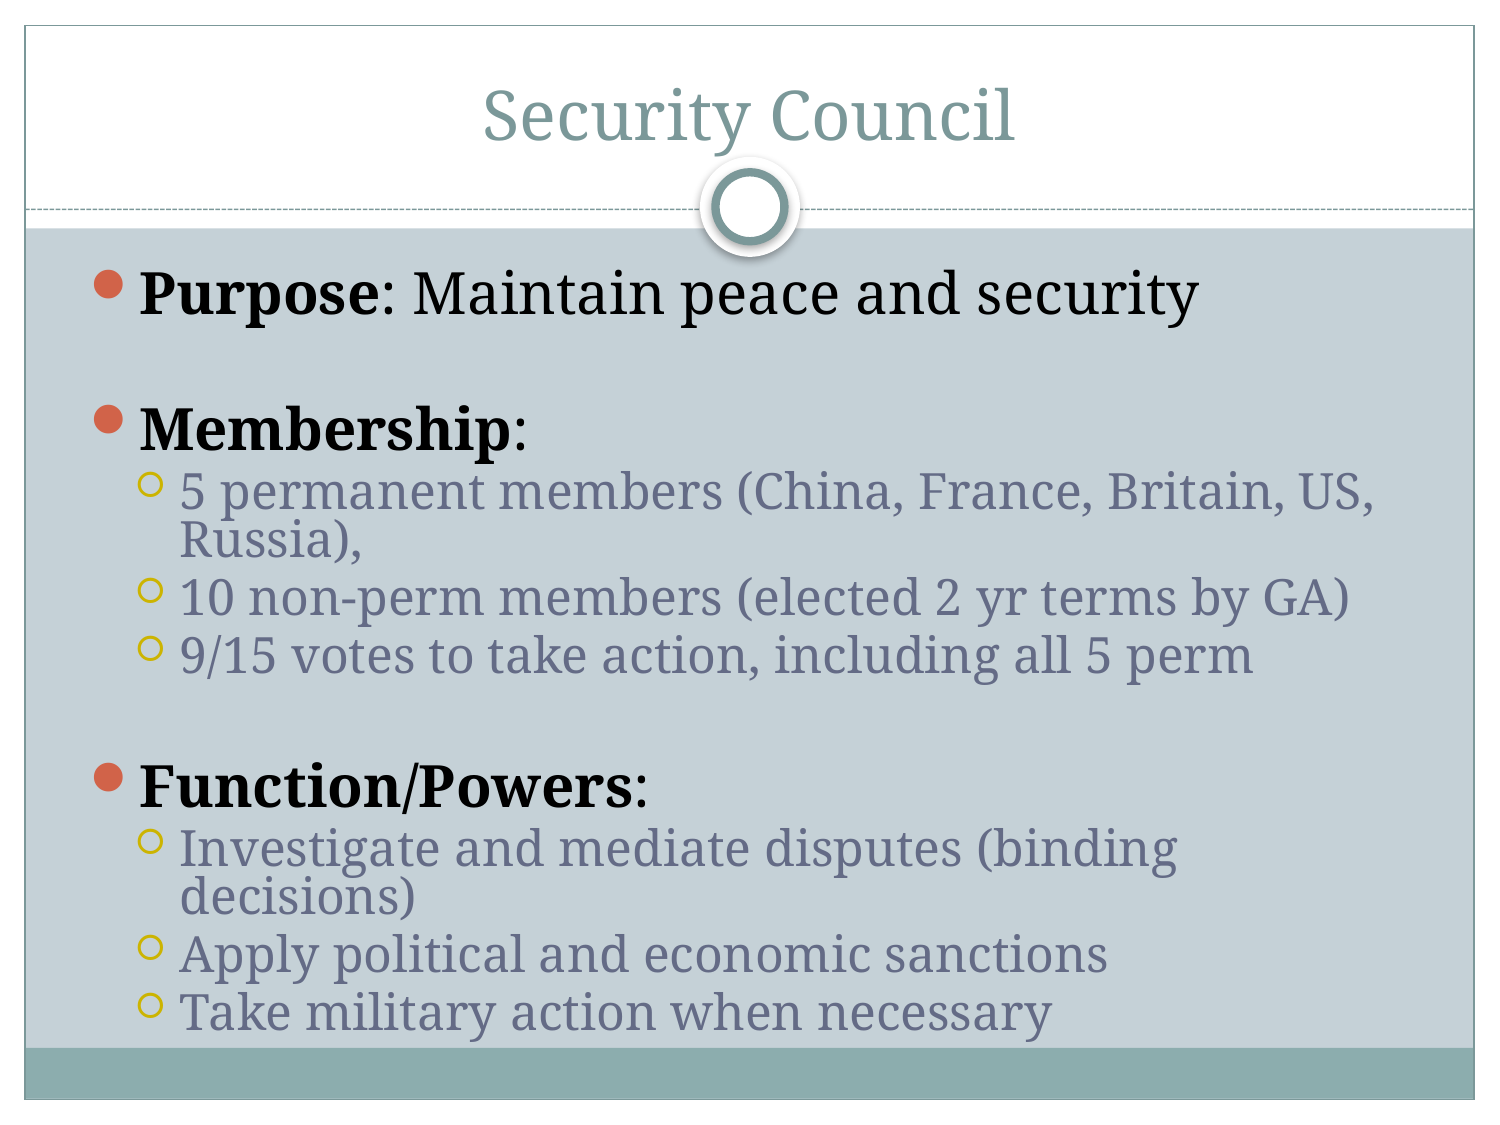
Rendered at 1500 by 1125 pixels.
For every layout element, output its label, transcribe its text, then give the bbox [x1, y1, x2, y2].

list Purpose: Maintain peace and security Membership: 5 permanent members (China, France, Britain, US, Russia), 10 non-perm members (elected 2 yr terms by GA) 9/15 votes to take action, including all 5 perm Function/Powers: Investigate and mediate disputes (binding decisions) Apply political and economic sanctions Take military action when necessary [75, 262, 1425, 1088]
title Security Council [49, 37, 1450, 162]
